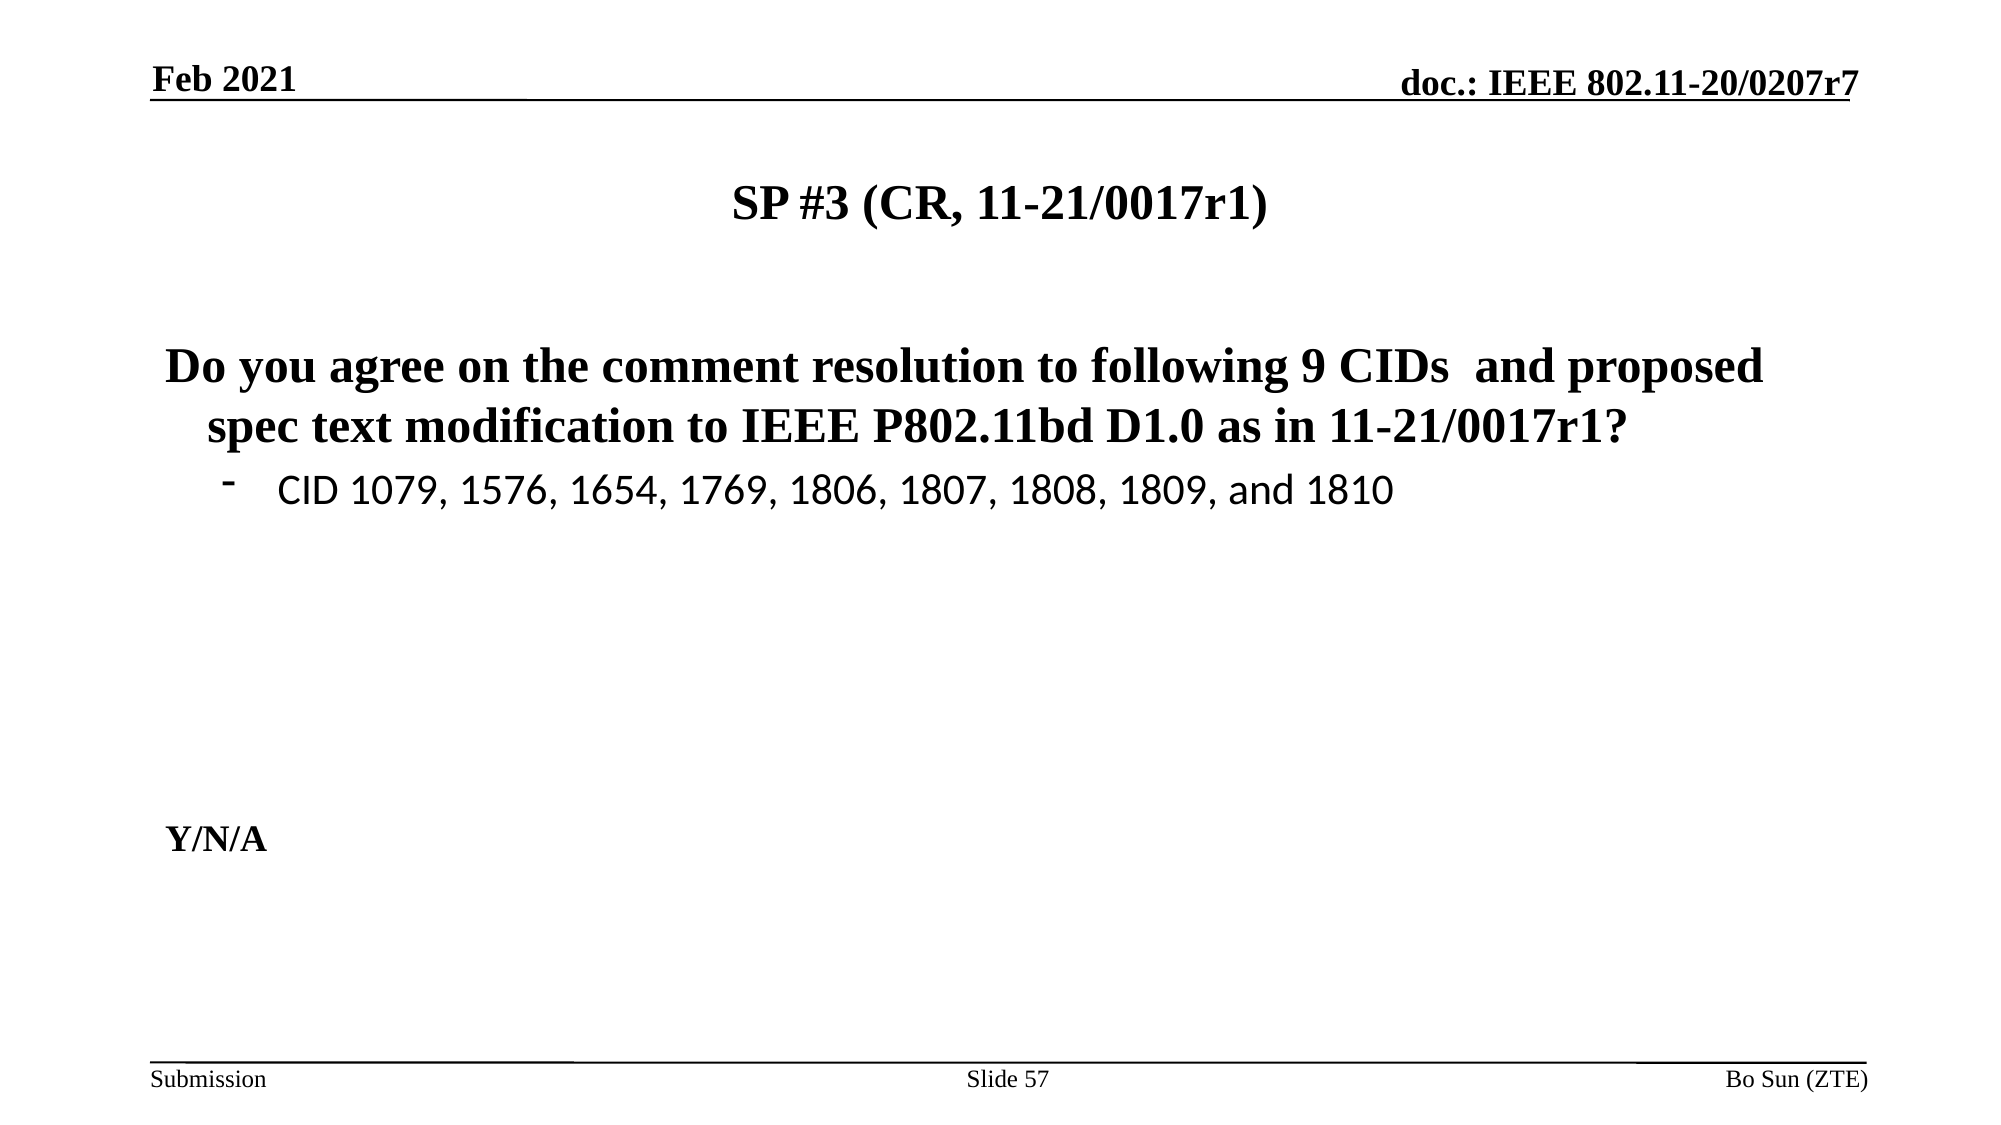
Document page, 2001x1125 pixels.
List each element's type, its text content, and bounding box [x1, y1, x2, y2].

footer Bo Sun (ZTE) [1171, 1061, 1869, 1093]
slide_number Slide 57 [949, 1061, 1067, 1123]
title SP #3 (CR, 11-21/0017r1) [149, 112, 1850, 288]
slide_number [152, 54, 563, 100]
list Do you agree on the comment resolution to following 9 CIDs and proposed spec text modification to IEEE P802.11bd D1.0 as in 11-21/0017r1? CID 1079, 1576, 1654, 1769, 1806, 1807, 1808, 1809, and 1810 Y/N/A [149, 324, 1850, 1000]
